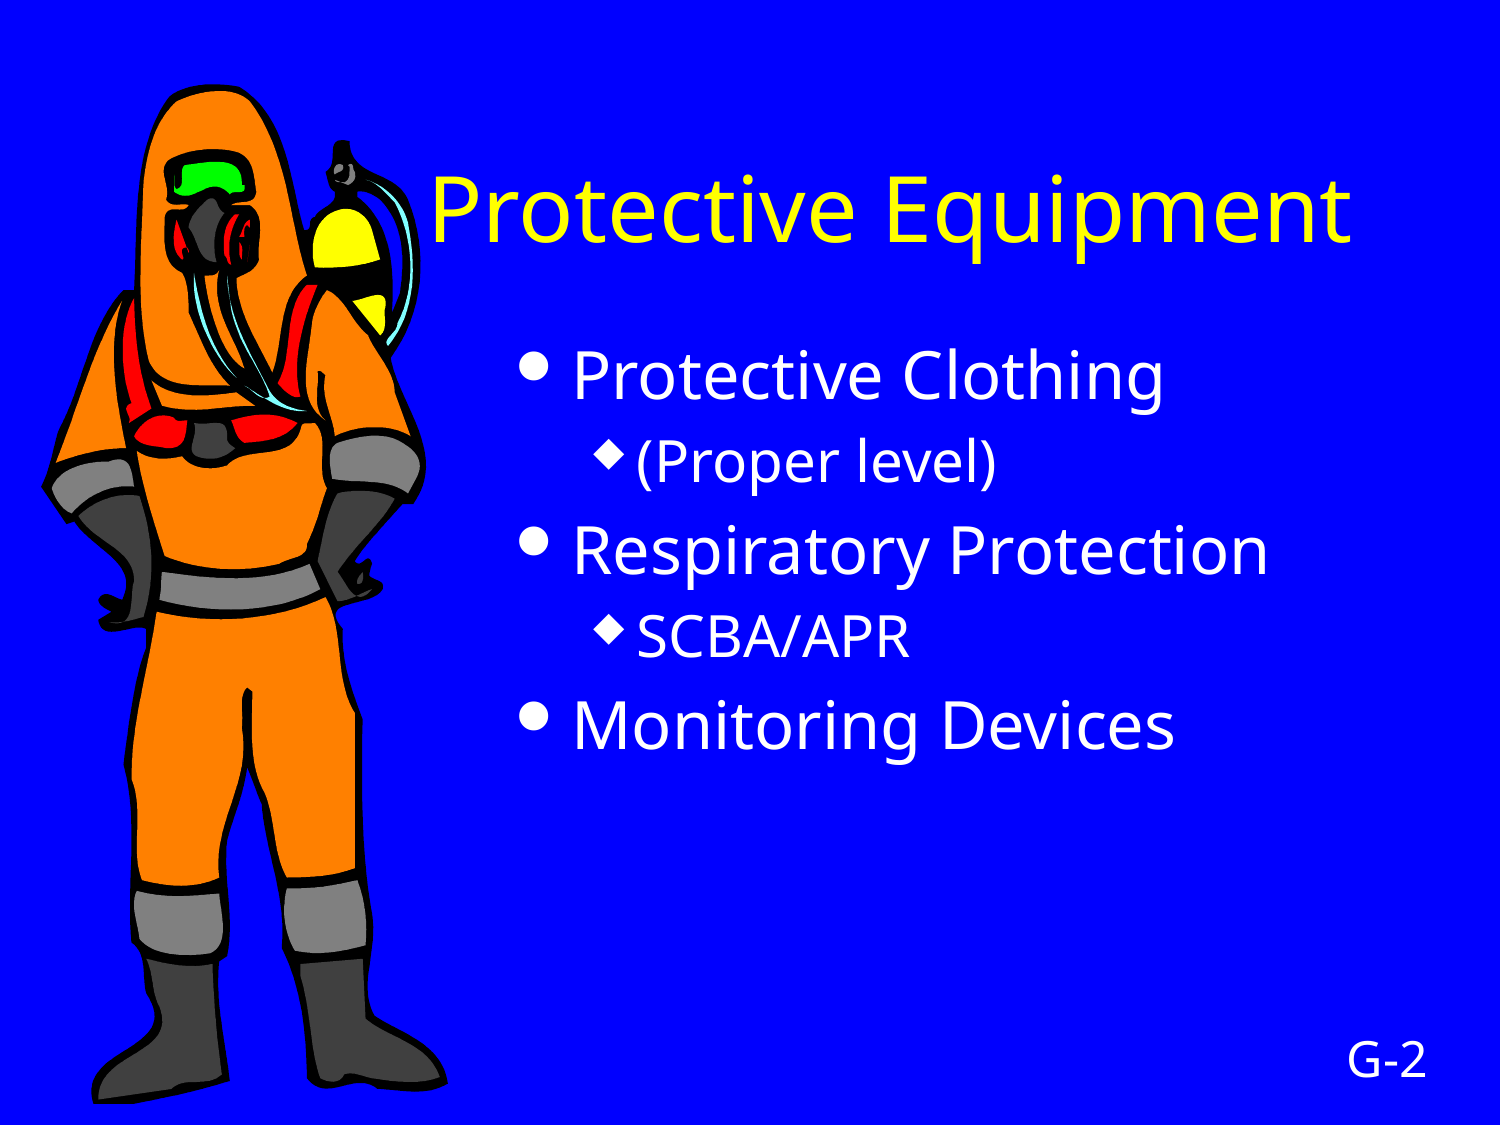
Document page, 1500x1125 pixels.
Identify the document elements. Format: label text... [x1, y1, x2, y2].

text_box G-2 [1312, 1019, 1463, 1095]
list Protective Clothing (Proper level) Respiratory Protection SCBA/APR Monitoring Devices [500, 324, 1400, 825]
picture [37, 74, 461, 1104]
title Protective Equipment [465, 112, 1463, 300]
